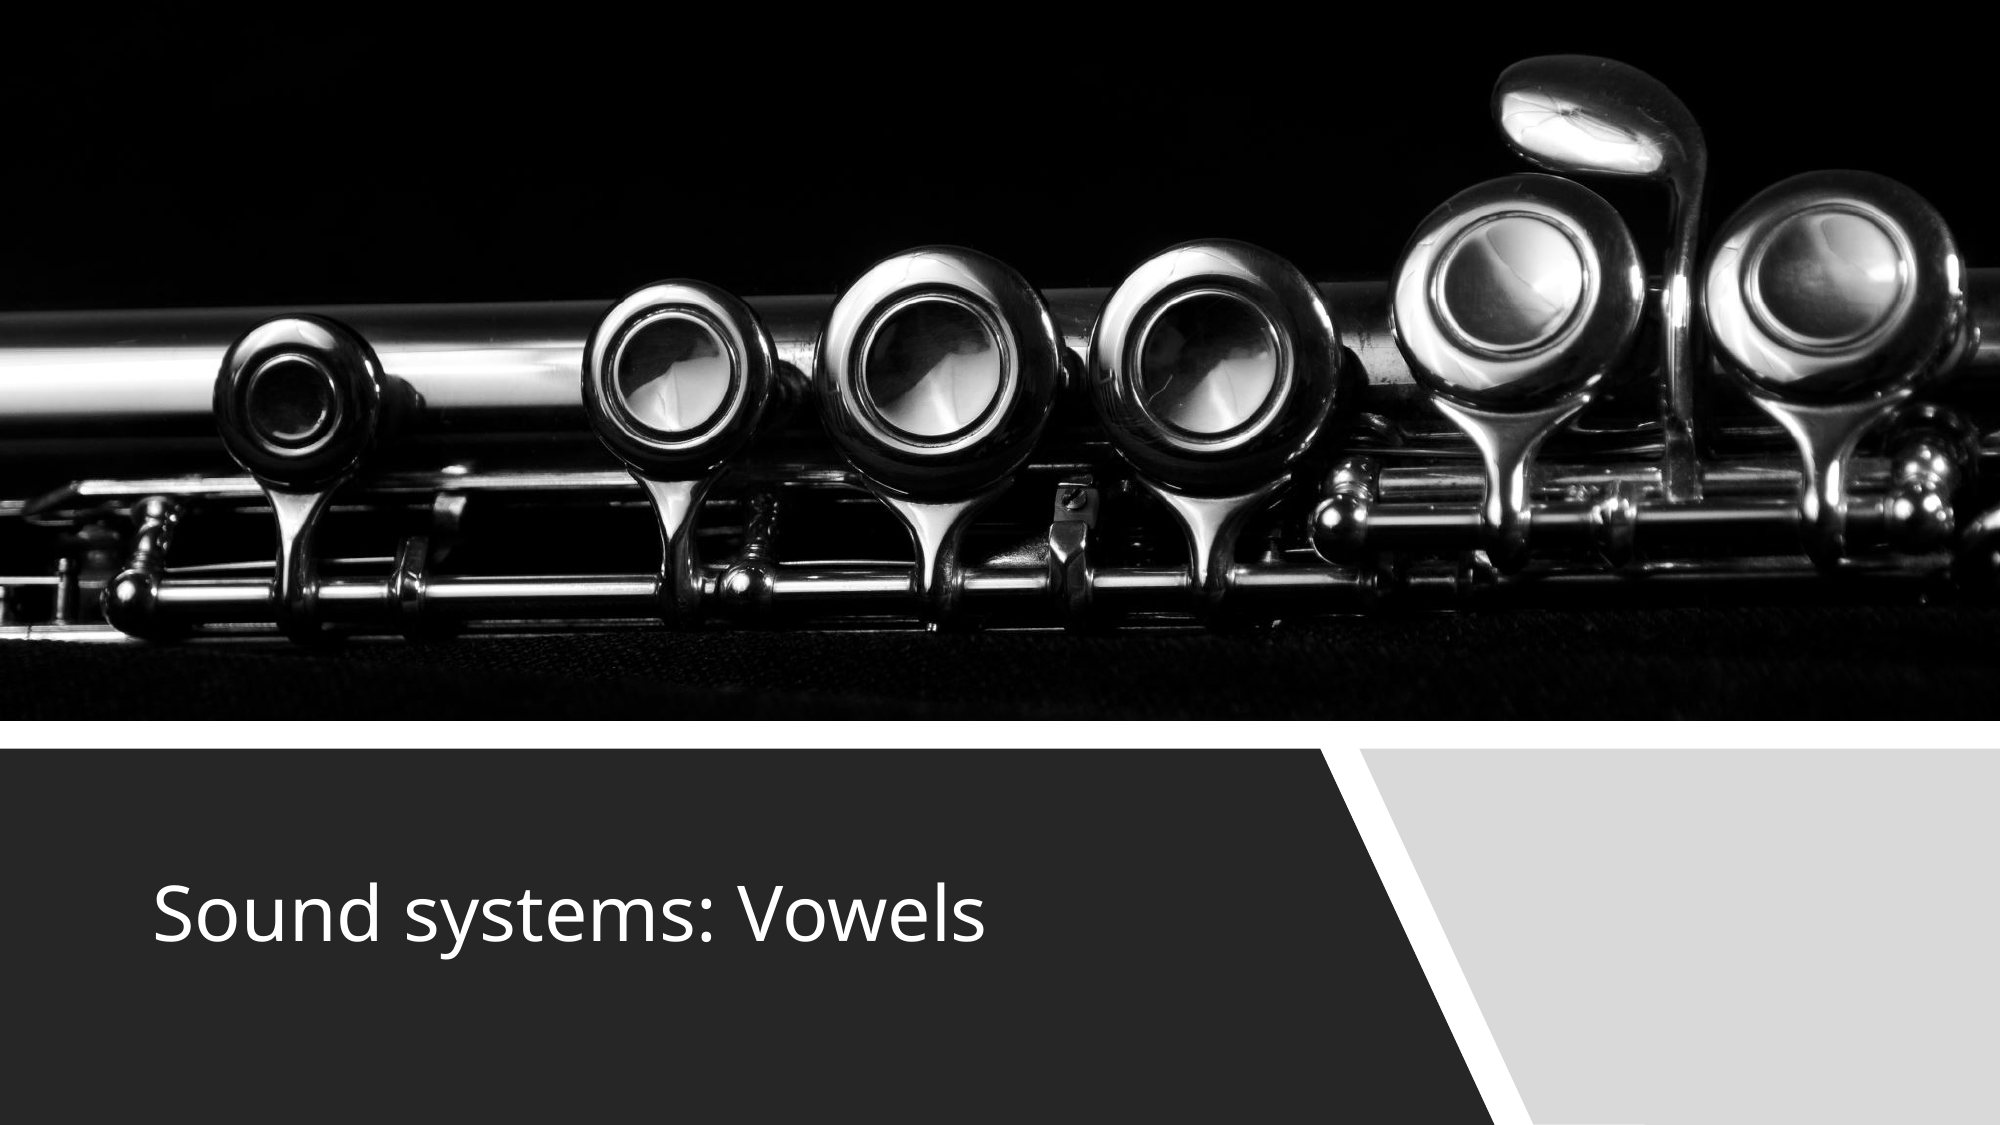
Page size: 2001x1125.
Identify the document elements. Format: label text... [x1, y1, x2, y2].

picture [0, 0, 2000, 721]
text_box [0, 747, 1496, 1125]
text_box [1357, 747, 2000, 1125]
title Sound systems: Vowels [138, 796, 1284, 966]
